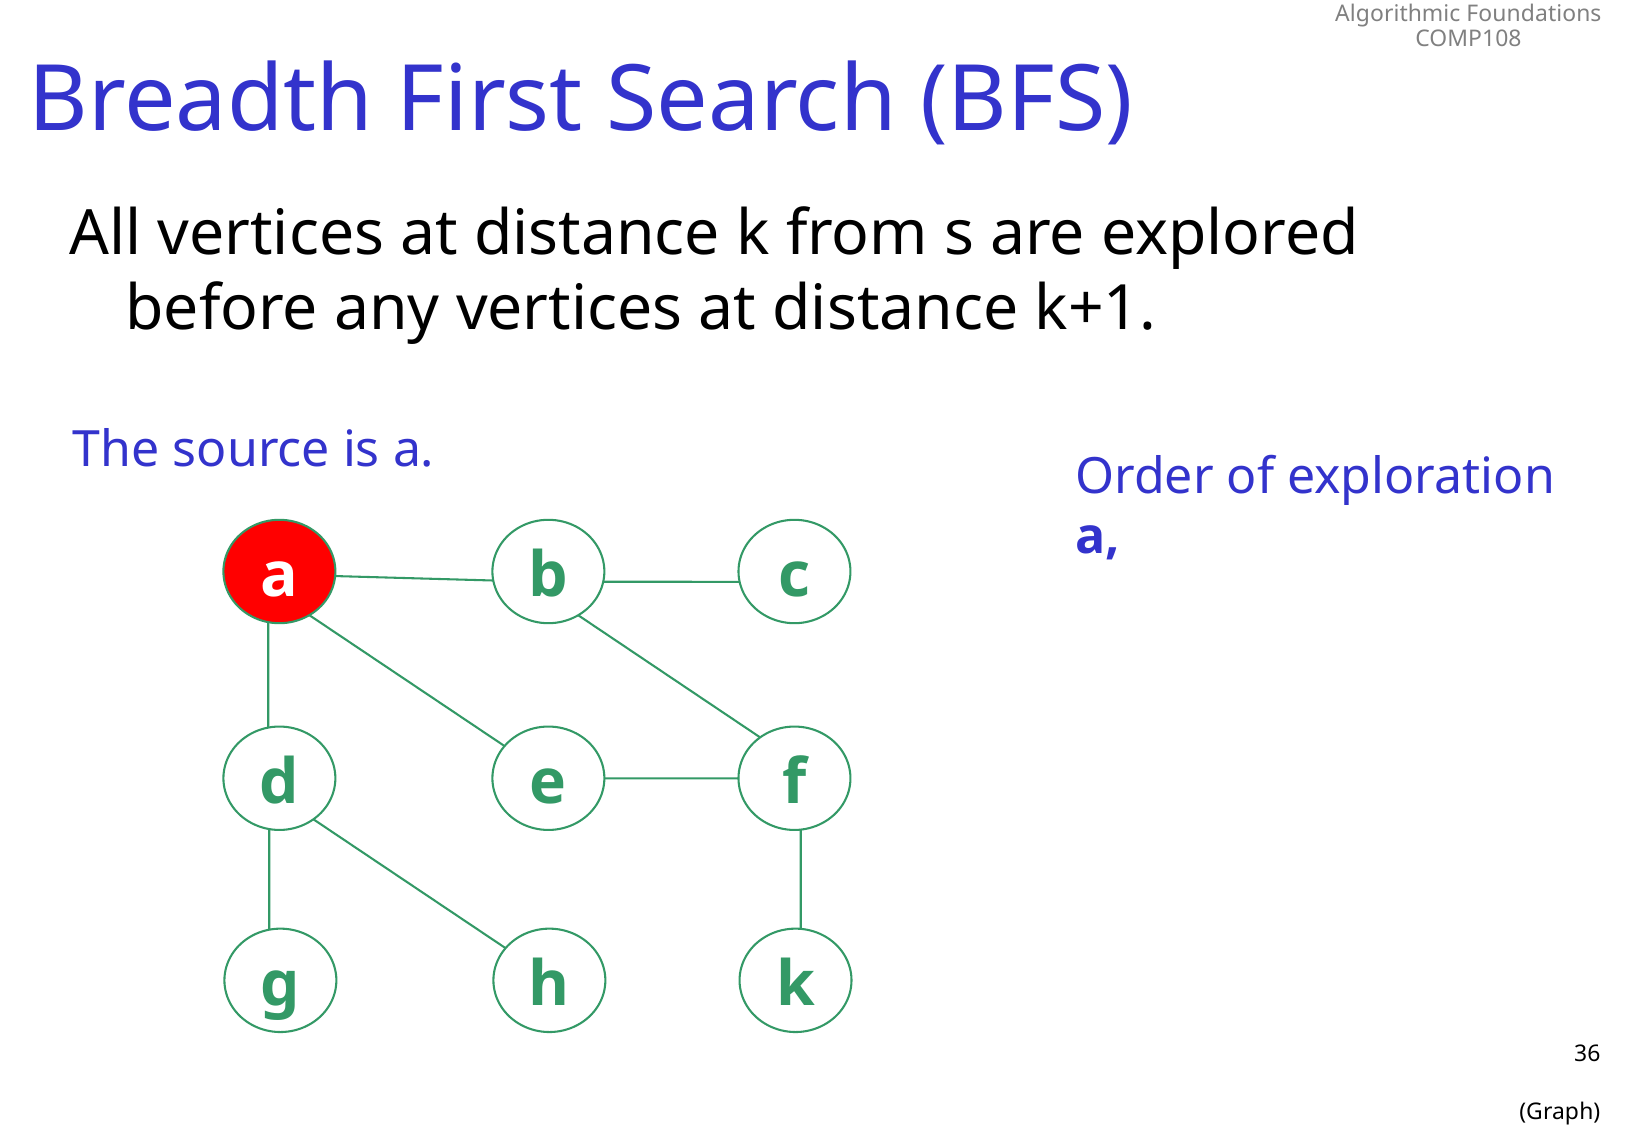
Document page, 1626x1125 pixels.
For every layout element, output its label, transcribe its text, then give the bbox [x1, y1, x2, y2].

text_box f [738, 726, 851, 830]
text_box a [223, 519, 336, 624]
title Breadth First Search (BFS) [13, 0, 1625, 188]
slide_number 36 (Graph) [1276, 1030, 1616, 1107]
text_box h [493, 928, 606, 1033]
text_box d [223, 726, 336, 830]
list All vertices at distance k from s are explored before any vertices at distance k+1. [54, 184, 1585, 1085]
text_box The source is a. [58, 408, 450, 484]
text_box e [492, 726, 605, 830]
text_box c [738, 519, 851, 624]
text_box k [739, 928, 852, 1033]
text_box Order of exploration a, [1060, 436, 1571, 572]
text_box g [224, 928, 337, 1033]
text_box b [492, 519, 605, 624]
